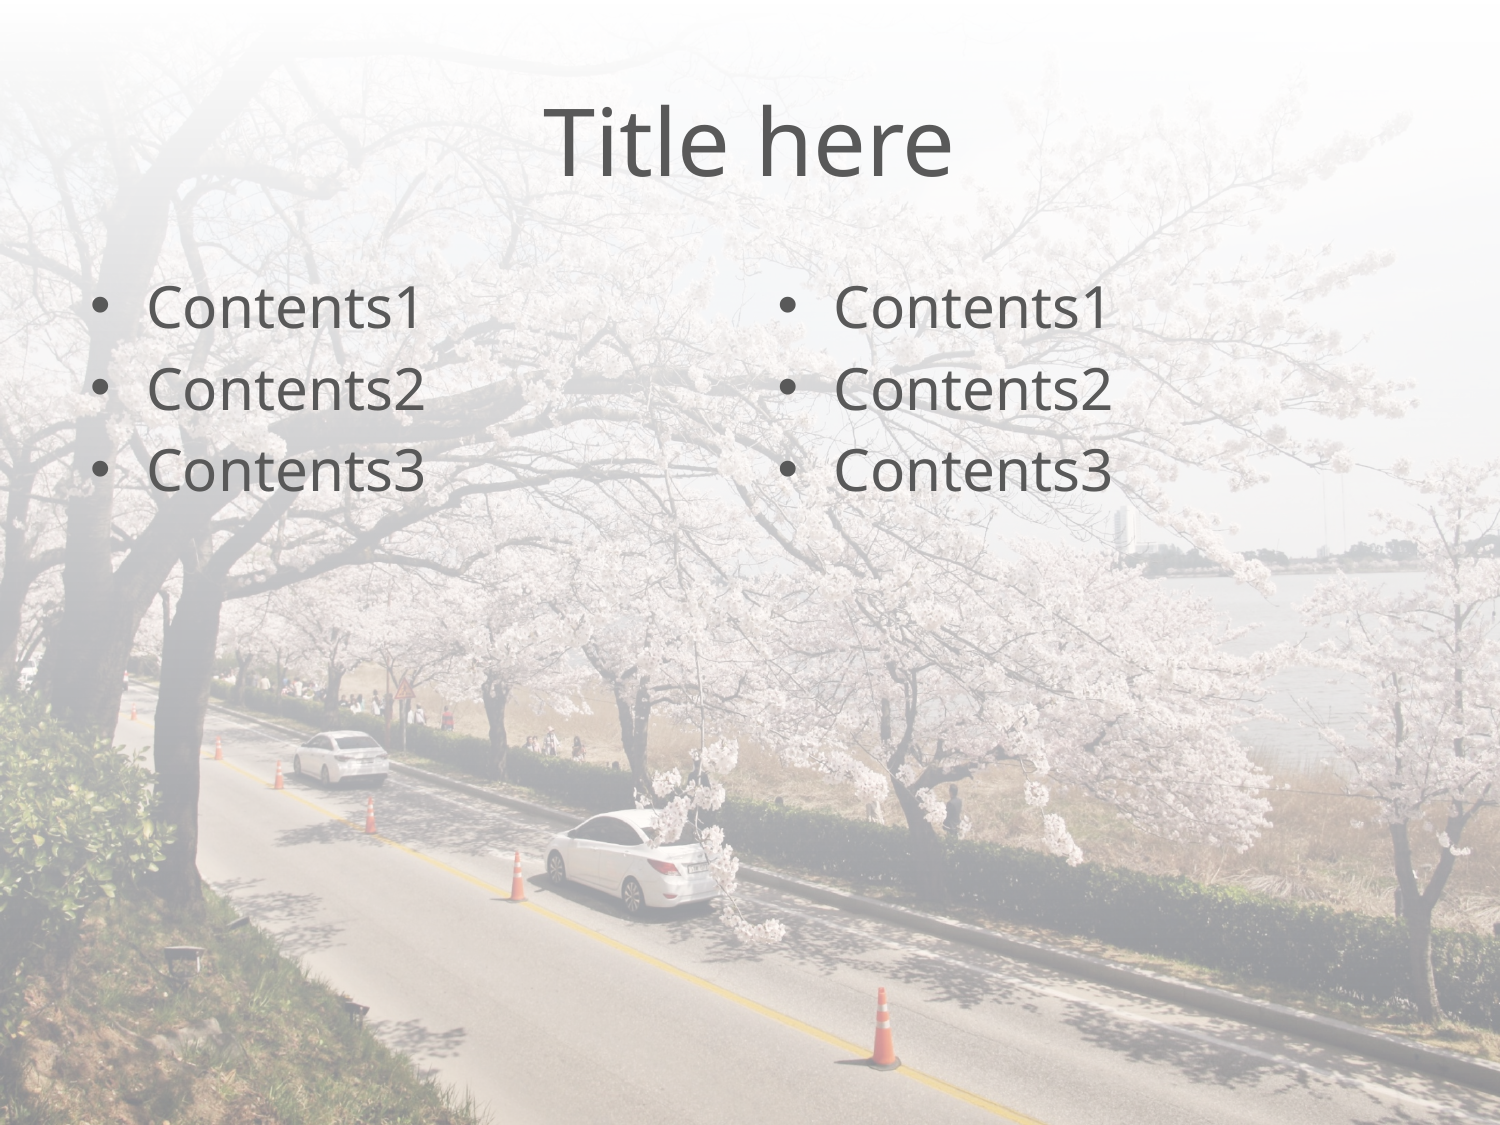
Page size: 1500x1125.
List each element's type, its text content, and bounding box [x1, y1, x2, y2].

list Contents1 Contents2 Contents3 [762, 262, 1425, 1005]
list Contents1 Contents2 Contents3 [75, 262, 738, 1005]
title Title here [75, 45, 1425, 233]
text_box [0, 0, 1500, 1125]
